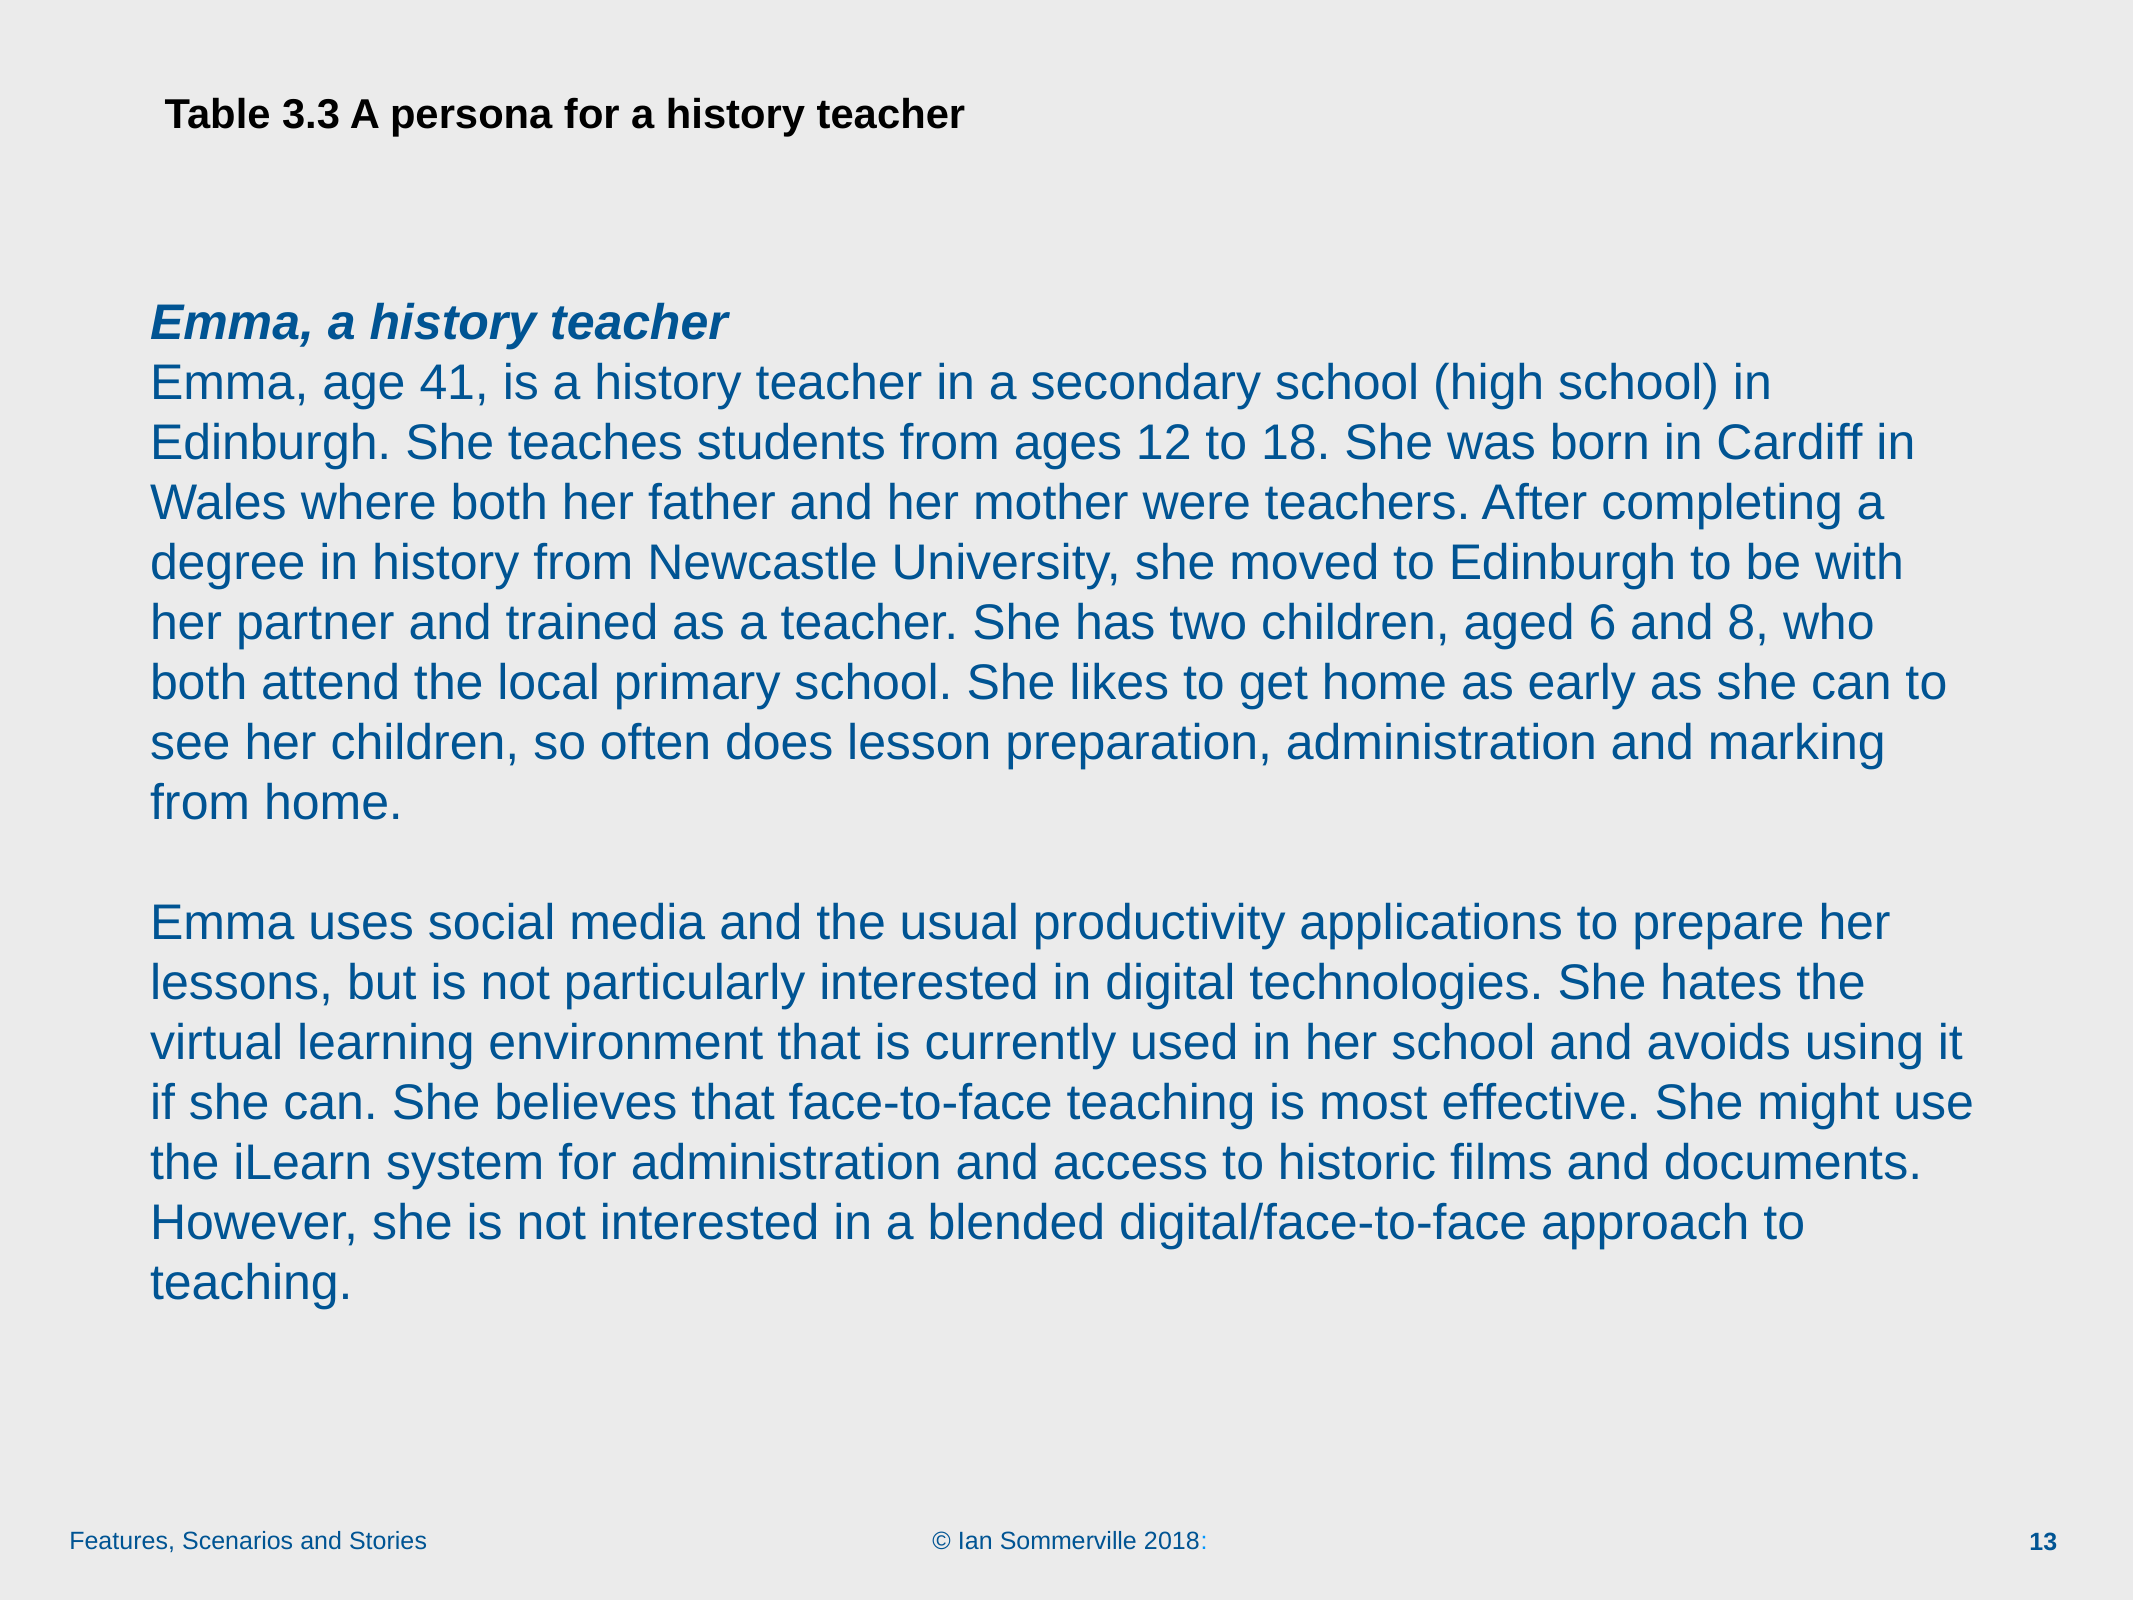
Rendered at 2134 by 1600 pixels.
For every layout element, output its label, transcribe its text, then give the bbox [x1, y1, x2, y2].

text_box Emma, a history teacher Emma, age 41, is a history teacher in a secondary school (high school) in Edinburgh. She teaches students from ages 12 to 18. She was born in Cardiff in Wales where both her father and her mother were teachers. After completing a degree in history from Newcastle University, she moved to Edinburgh to be with her partner and trained as a teacher. She has two children, aged 6 and 8, who both attend the local primary school. She likes to get home as early as she can to see her children, so often does lesson preparation, administration and marking from home. Emma uses social media and the usual productivity applications to prepare her lessons, but is not particularly interested in digital technologies. She hates the virtual learning environment that is currently used in her school and avoids using it if she can. She believes that face-to-face teaching is most effective. She might use the iLearn system for administration and access to historic films and documents. However, she is not interested in a blended digital/face-to-face approach to teaching. [141, 281, 1992, 1319]
title Table 3.3 A persona for a history teacher [155, 55, 1978, 169]
slide_number 13 [2018, 1516, 2067, 1563]
